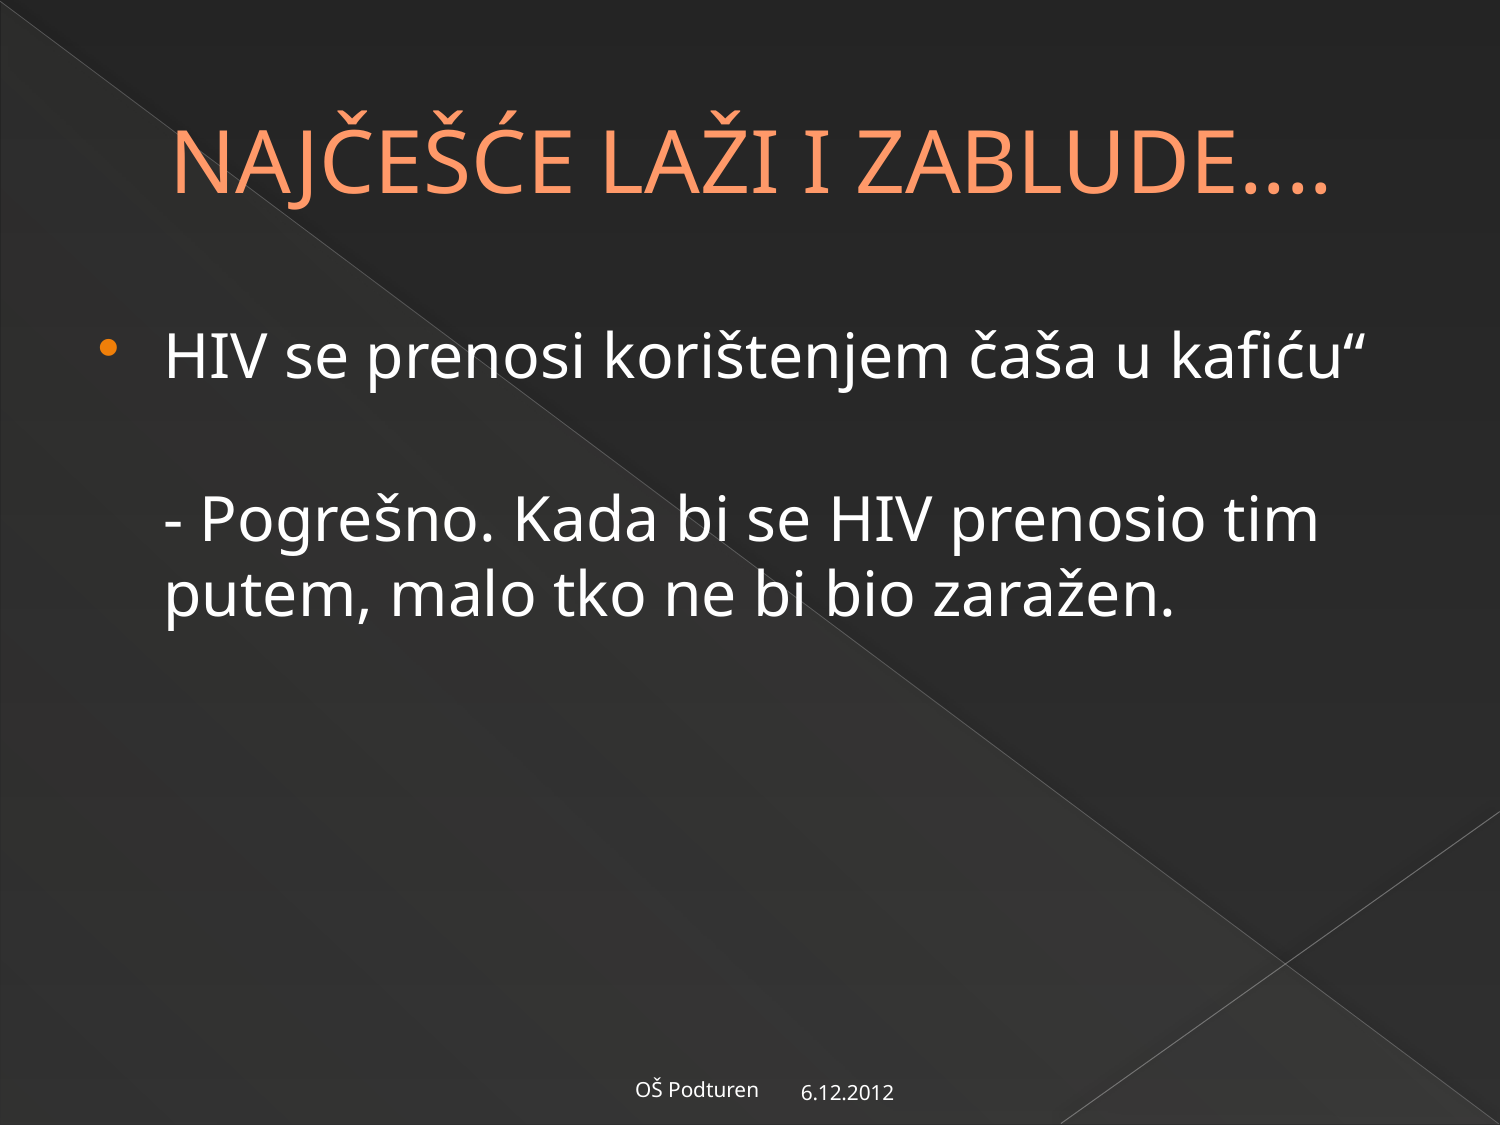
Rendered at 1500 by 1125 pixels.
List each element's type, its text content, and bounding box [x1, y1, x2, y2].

footer OŠ Podturen [75, 1063, 774, 1113]
title NAJČEŠĆE LAŽI I ZABLUDE.... [75, 43, 1425, 274]
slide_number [786, 1062, 1136, 1113]
list HIV se prenosi korištenjem čaša u kafiću“ - Pogrešno. Kada bi se HIV prenosio tim putem, malo tko ne bi bio zaražen. [75, 308, 1425, 1059]
